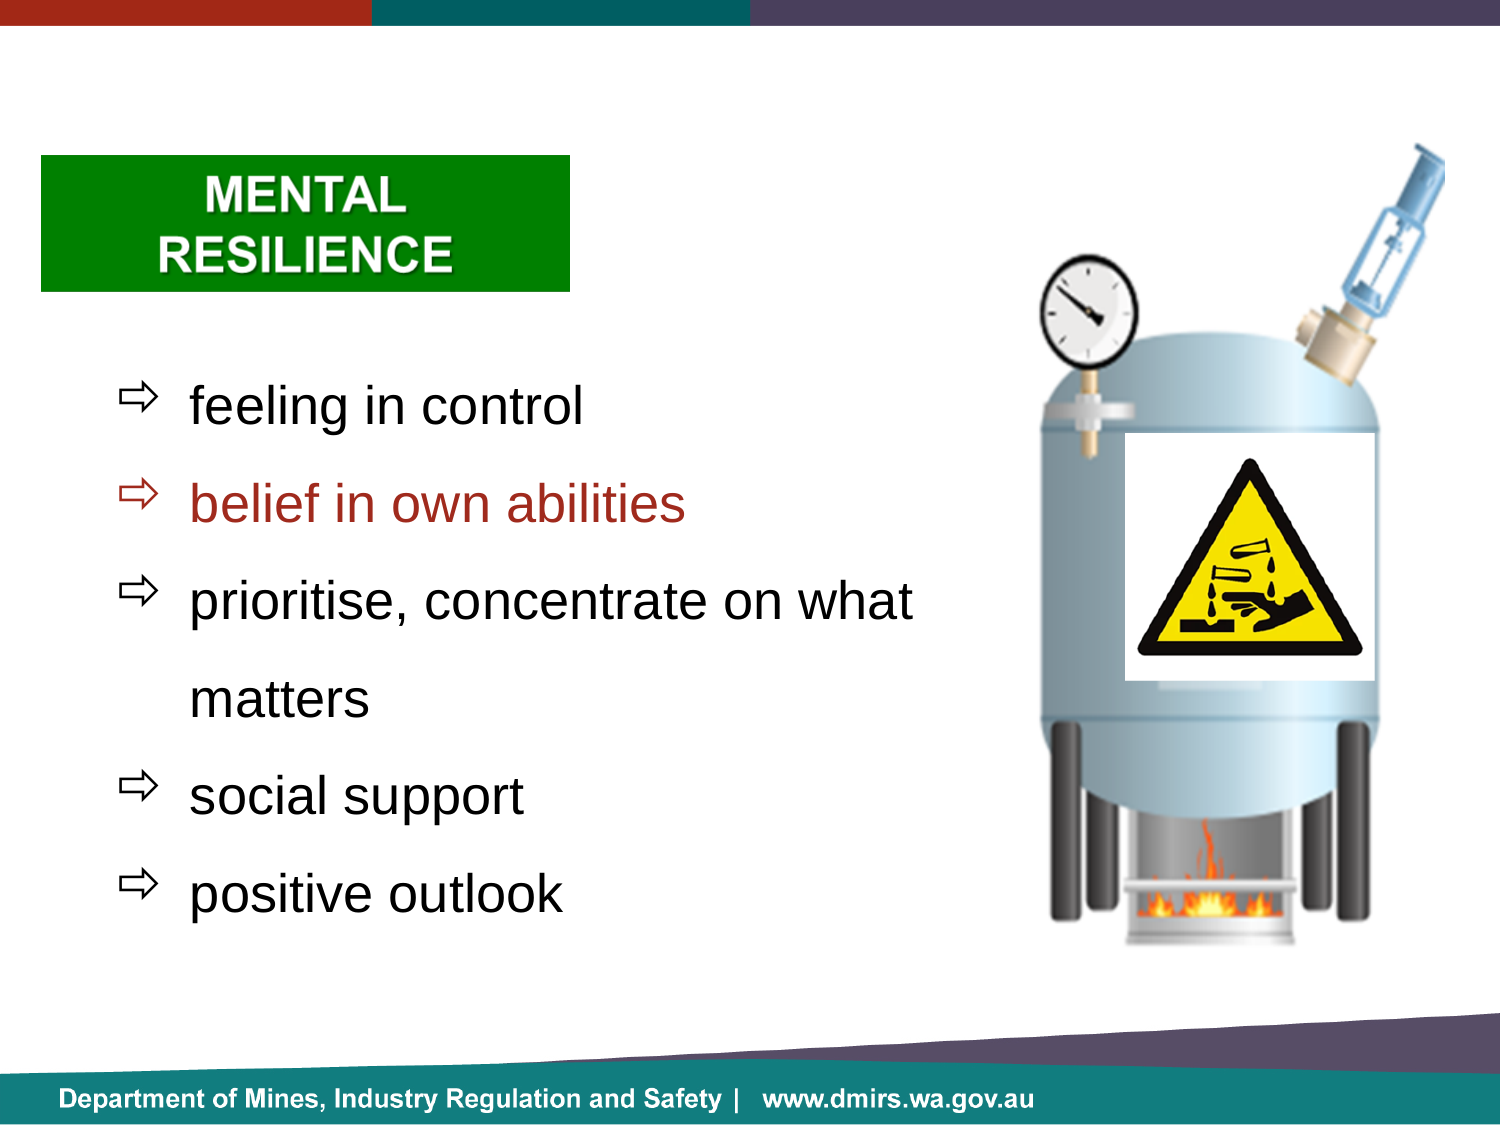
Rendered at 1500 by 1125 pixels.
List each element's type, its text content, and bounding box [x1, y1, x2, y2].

picture [0, 1013, 1500, 1125]
picture [40, 147, 570, 320]
picture [1027, 142, 1445, 952]
picture [0, 0, 1500, 26]
text_box feeling in control belief in own abilities prioritise, concentrate on what matters social support positive outlook [100, 330, 1022, 931]
